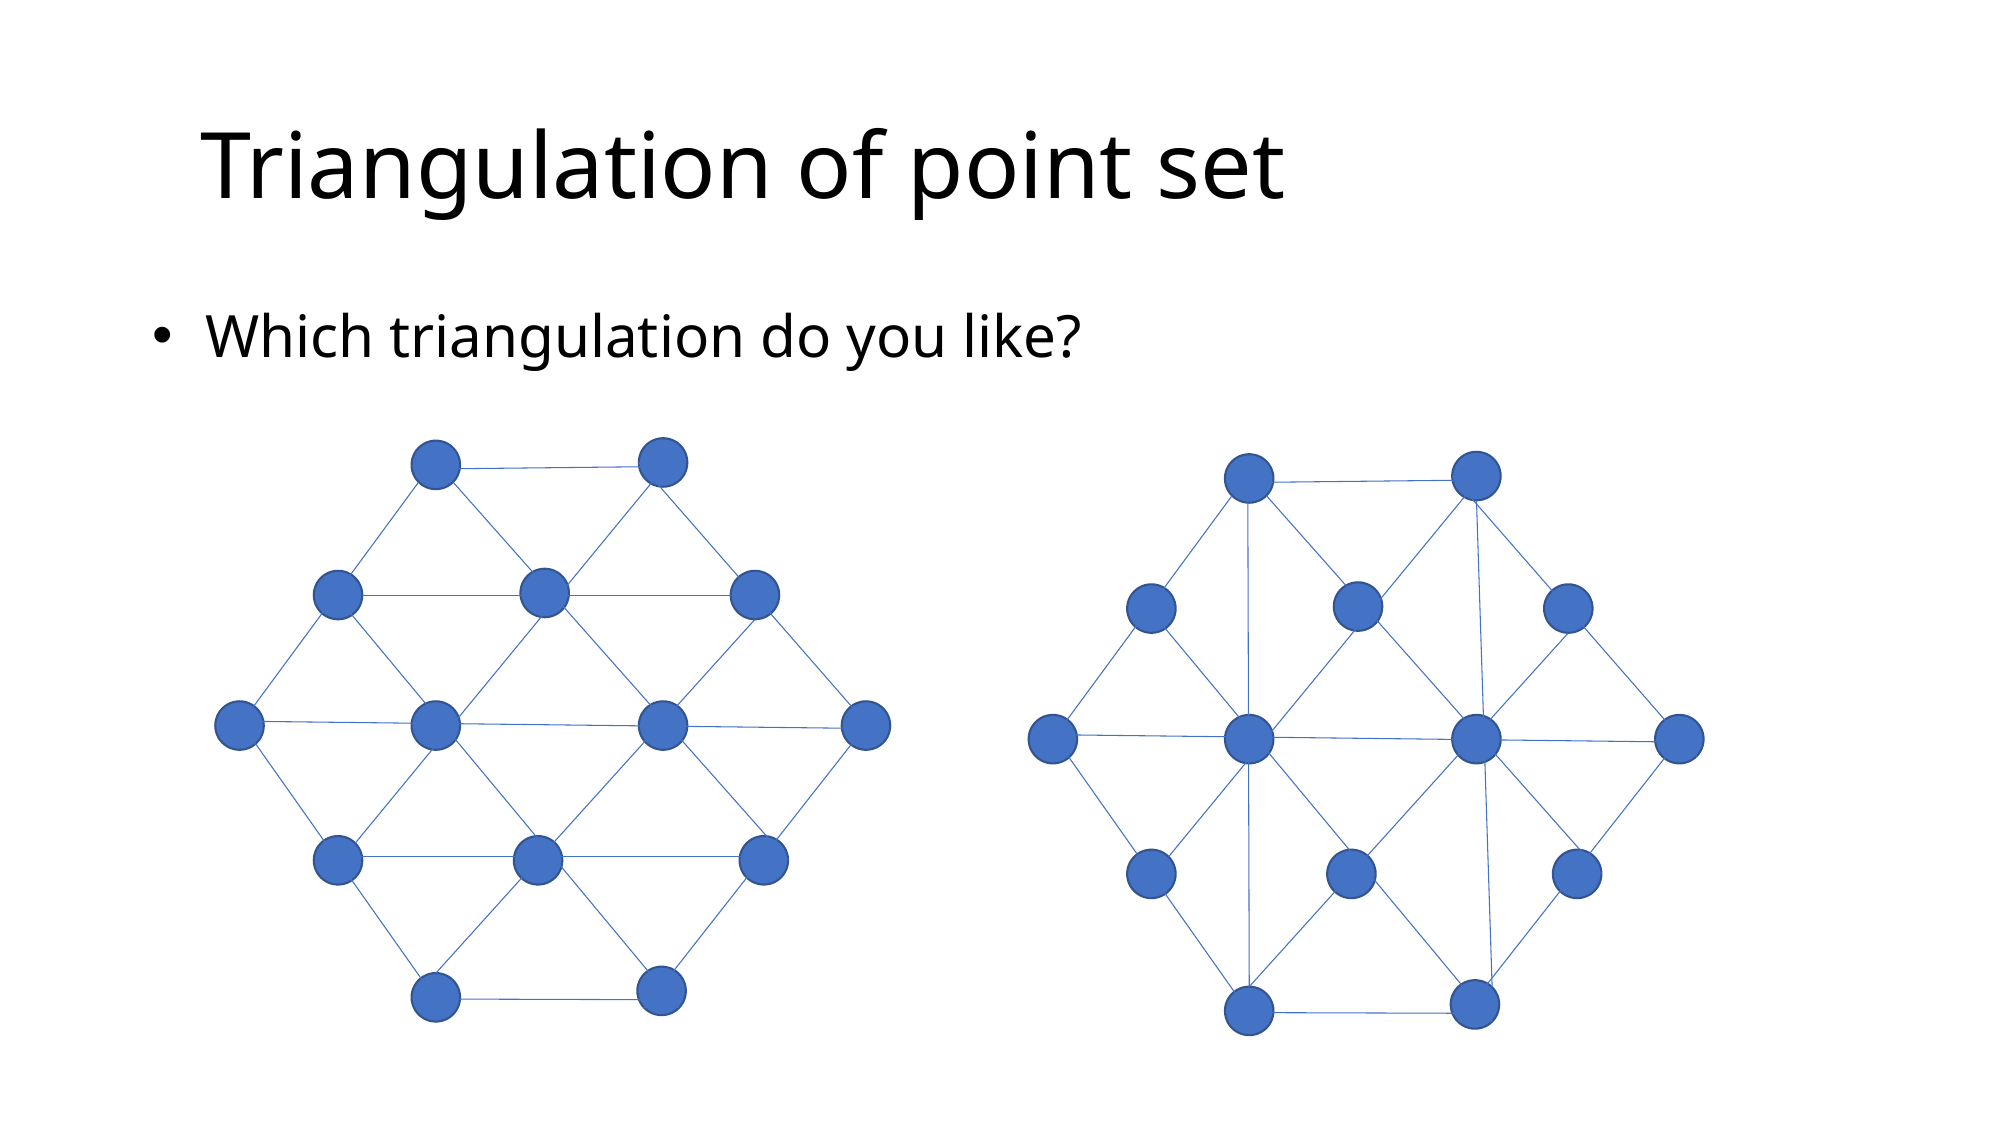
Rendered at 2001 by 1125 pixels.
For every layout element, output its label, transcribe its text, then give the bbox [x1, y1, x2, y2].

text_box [1493, 874, 1569, 987]
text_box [1052, 742, 1150, 1011]
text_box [1493, 734, 1663, 742]
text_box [1052, 734, 1476, 742]
list Which triangulation do you like? [137, 299, 1863, 1014]
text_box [1250, 610, 1476, 734]
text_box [337, 729, 679, 1008]
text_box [215, 438, 891, 1022]
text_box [1493, 742, 1602, 874]
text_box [1476, 500, 1493, 988]
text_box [1150, 610, 1247, 734]
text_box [1150, 742, 1493, 1022]
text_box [239, 482, 355, 721]
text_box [679, 729, 789, 861]
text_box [669, 462, 884, 743]
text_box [1266, 495, 1602, 734]
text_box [1052, 495, 1168, 734]
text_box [644, 725, 866, 1009]
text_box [1493, 739, 1680, 1022]
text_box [337, 597, 679, 721]
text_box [1482, 476, 1697, 757]
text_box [239, 729, 337, 998]
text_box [1028, 451, 1704, 1036]
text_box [679, 861, 755, 974]
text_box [239, 721, 849, 729]
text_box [453, 482, 789, 721]
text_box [1168, 476, 1482, 610]
title Triangulation of point set [137, 59, 1863, 278]
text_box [355, 462, 669, 597]
